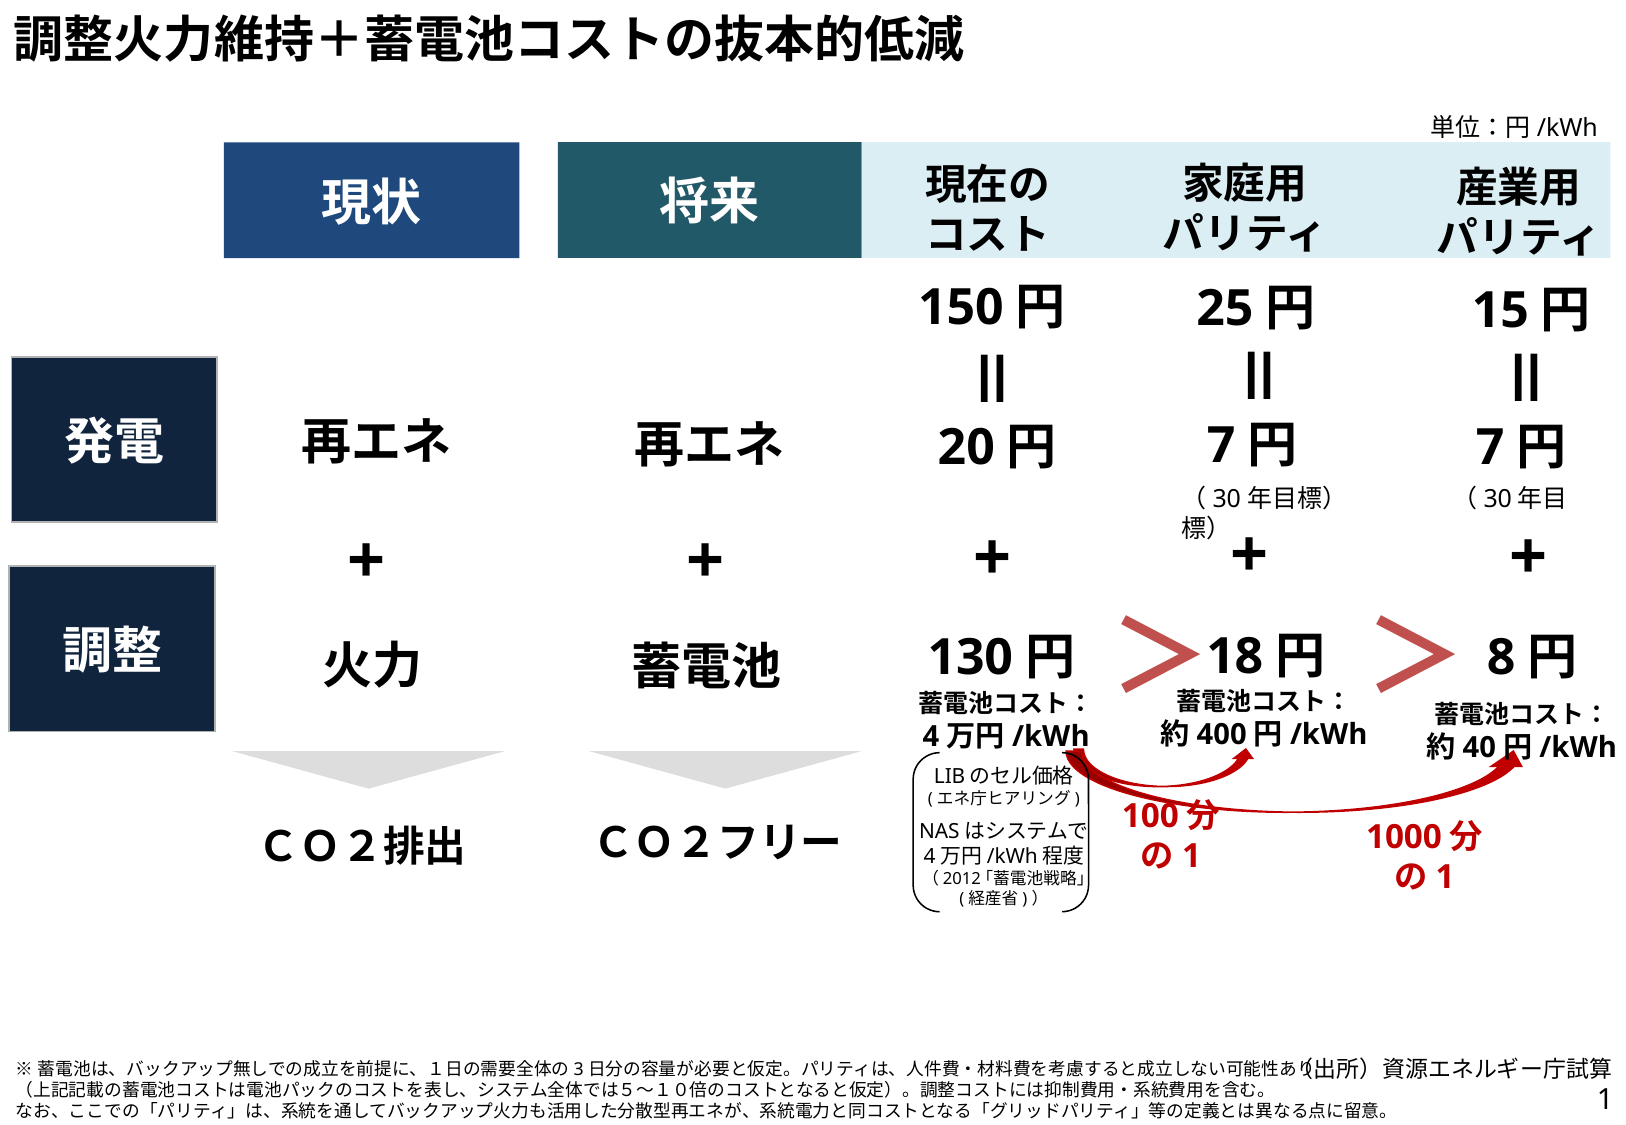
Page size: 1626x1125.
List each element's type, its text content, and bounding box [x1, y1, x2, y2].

text_box 再エネ [539, 405, 880, 481]
text_box 発電 [11, 356, 218, 523]
text_box 調整火力維持＋蓄電池コストの抜本的低減 [0, 0, 1625, 74]
text_box 1000分 の1 [1337, 808, 1512, 903]
text_box 火力 [202, 626, 542, 702]
text_box ※蓄電池は、バックアップ無しでの成立を前提に、１日の需要全体の3日分の容量が必要と仮定。パリティは、人件費・材料費を考慮すると成立しない可能性あり （上記記載の蓄電池コストは電池パックのコストを表し、システム全体では５～１０倍のコストとなると仮定）。調整コストには抑制費用・系統費用を含む。 なお、ここでの「パリティ」は、系統を通してバックアップ火力も活用した分散型再エネが、系統電力と同コストとなる「グリッドパリティ」等の定義とは異なる点に留意。 [1, 1050, 1554, 1125]
text_box 現在の コスト [875, 150, 1101, 266]
text_box ＞ [1095, 585, 1220, 678]
text_box + [280, 509, 453, 604]
slide_number 0 [1526, 1070, 1625, 1125]
text_box （30年目標） （30年目標） [1166, 475, 1625, 550]
text_box 7円 [1351, 406, 1625, 475]
text_box 7円 [1082, 404, 1422, 480]
text_box 130円 [831, 616, 1095, 680]
text_box 家庭用 パリティ [1132, 149, 1358, 265]
text_box ＞ [1350, 584, 1474, 691]
text_box + [1443, 550, 1615, 601]
text_box 18円 [1220, 616, 1350, 678]
text_box 単位：円/kWh [1184, 104, 1613, 150]
text_box [1358, 150, 1611, 258]
text_box + [619, 508, 791, 604]
text_box ＝ [1196, 327, 1308, 417]
text_box ＣＯ２フリー [577, 808, 893, 873]
text_box 100分 の1 [1114, 787, 1258, 882]
text_box 15円 [1361, 269, 1625, 345]
text_box + [1164, 503, 1336, 599]
text_box 将来 [556, 140, 864, 260]
text_box 調整 [9, 565, 215, 732]
text_box 150円 [822, 266, 1162, 342]
text_box [927, 751, 1075, 755]
text_box 蓄電池コスト： 約40円/kWh [1314, 691, 1625, 772]
text_box ＝ [1462, 329, 1574, 419]
text_box 25円 [1085, 268, 1426, 343]
text_box （出所）資源エネルギー庁試算 [1236, 1046, 1625, 1070]
text_box ＝ [929, 331, 1041, 421]
text_box 8円 [1474, 616, 1625, 691]
text_box + [906, 506, 1079, 602]
text_box [1366, 772, 1508, 808]
text_box 現状 [222, 140, 521, 260]
text_box LIBのセル価格 (エネ庁ヒアリング) NASはシステムで 4万円/kWh程度 （2012｢蓄電池戦略｣ (経産省)） [893, 755, 1114, 915]
text_box 20円 [827, 406, 1166, 482]
text_box [1114, 758, 1253, 787]
text_box 蓄電池 [536, 627, 831, 702]
text_box 蓄電池コスト： 4万円/kWh [798, 680, 1056, 760]
text_box [232, 751, 505, 789]
text_box 産業用 パリティ [1406, 153, 1625, 268]
text_box [861, 142, 1184, 258]
text_box 再エネ [206, 401, 546, 477]
text_box [589, 751, 830, 789]
text_box ＣＯ２排出 [243, 812, 598, 877]
text_box 蓄電池コスト： 約400円/kWh [1056, 678, 1472, 758]
